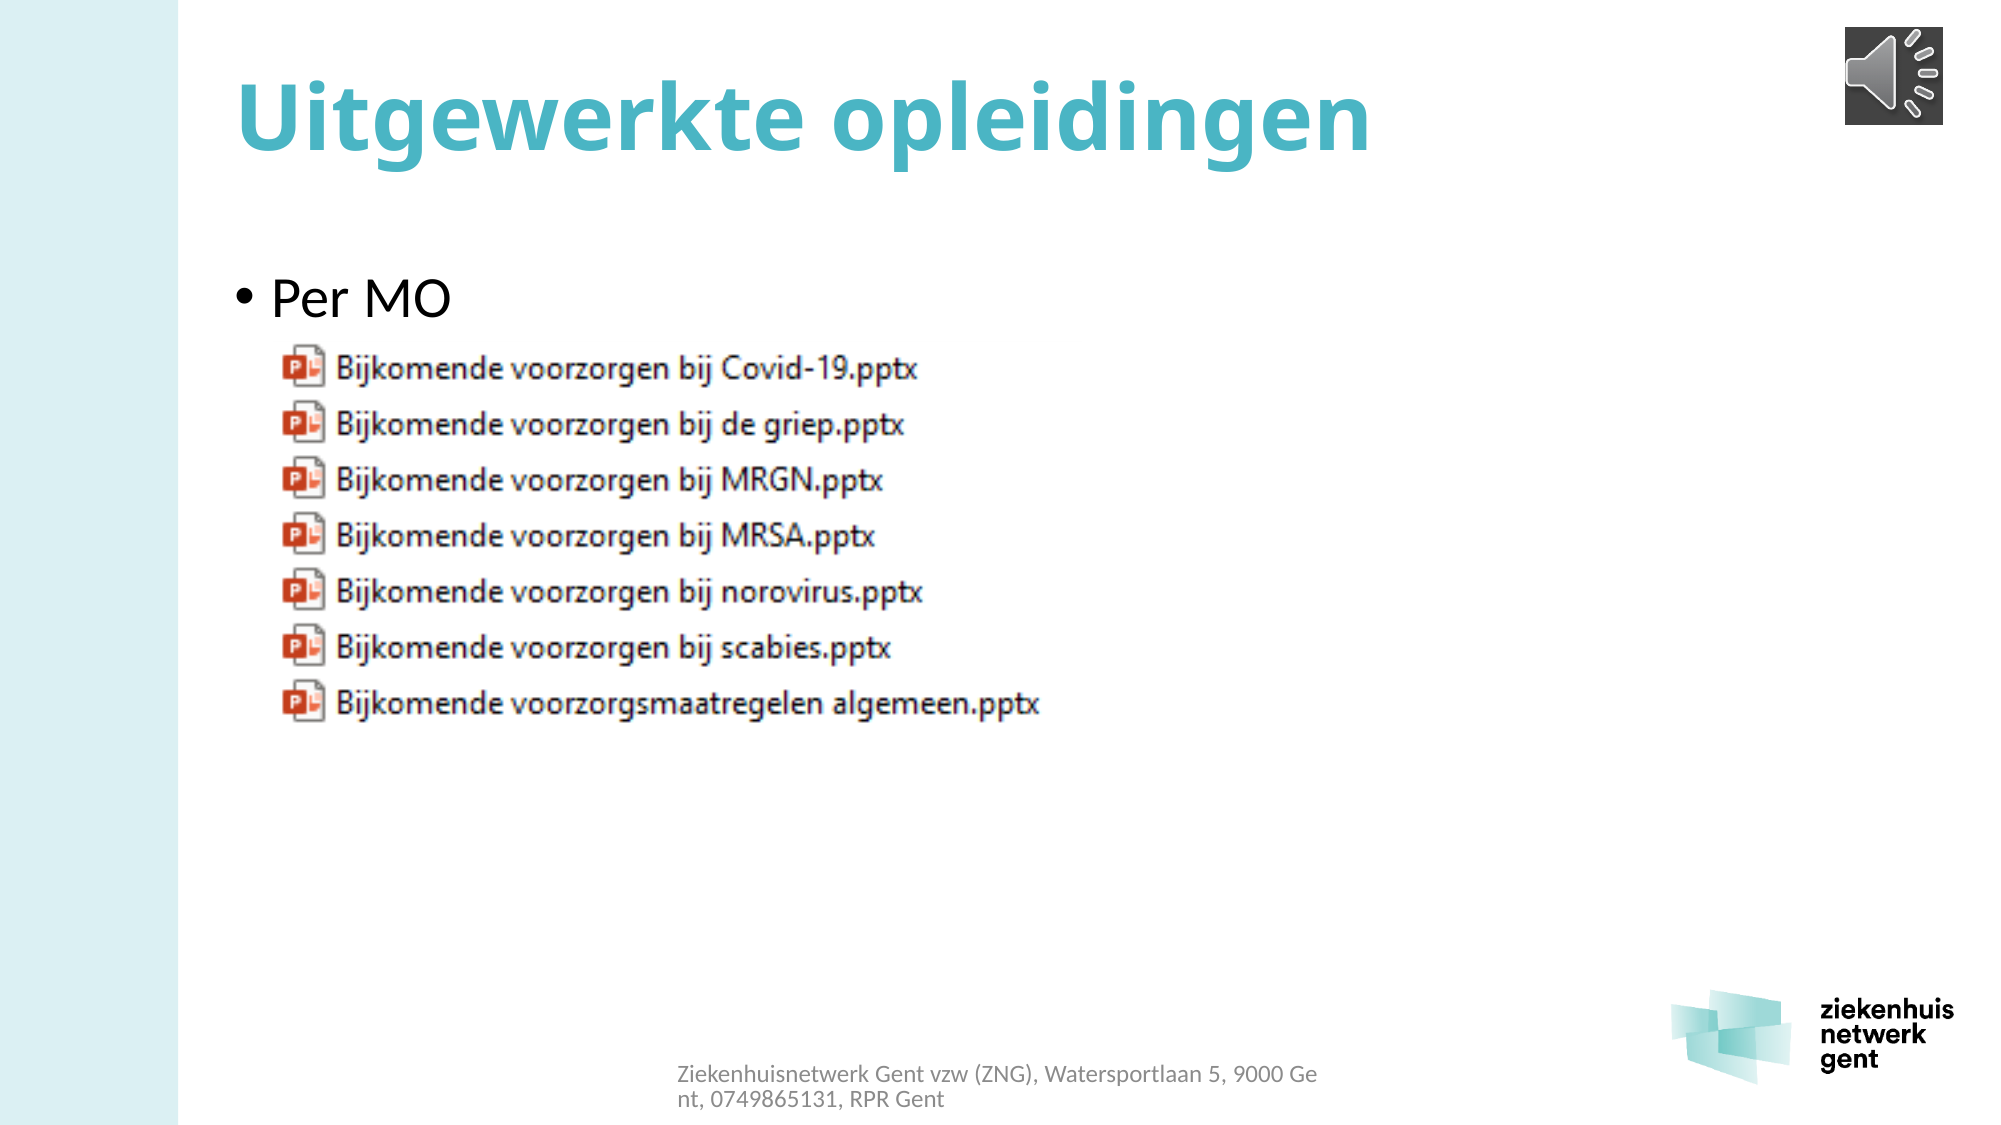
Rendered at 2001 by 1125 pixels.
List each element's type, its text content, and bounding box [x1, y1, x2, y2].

picture [1650, 965, 1978, 1103]
text_box [0, 0, 179, 1125]
footer Ziekenhuisnetwerk Gent vzw (ZNG), Watersportlaan 5, 9000 Gent, 0749865131, RPR Gent [662, 1042, 1338, 1103]
picture [1844, 26, 1945, 127]
title Uitgewerkte opleidingen [219, 63, 1945, 223]
list Per MO [219, 259, 1945, 974]
picture [273, 340, 1082, 736]
